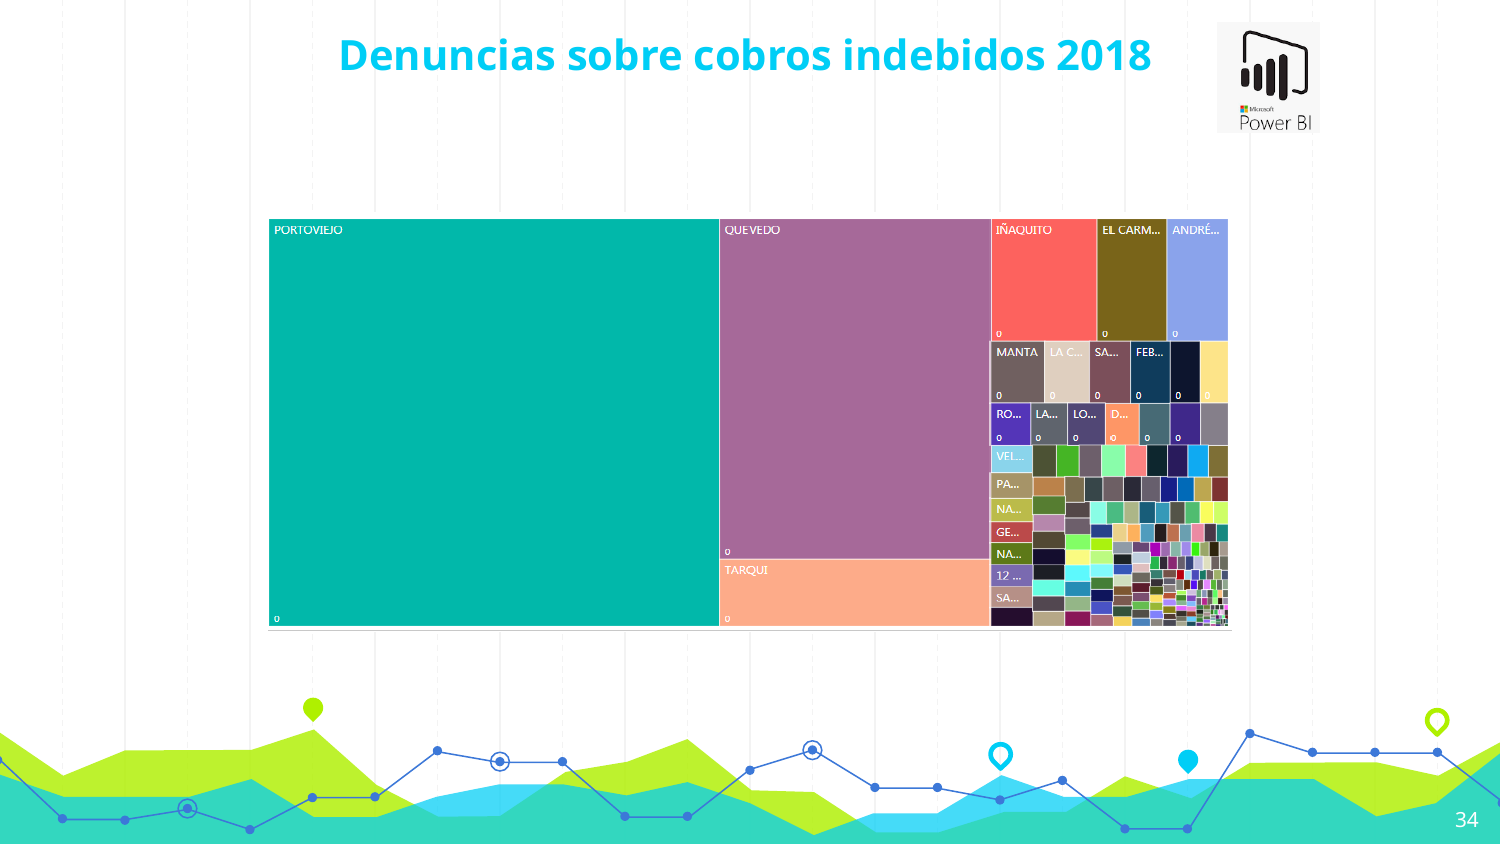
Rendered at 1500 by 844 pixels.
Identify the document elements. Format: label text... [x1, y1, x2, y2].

slide_number 34 [1403, 791, 1494, 844]
picture [268, 212, 1232, 632]
title Denuncias sobre cobros indebidos 2018 [171, 26, 1320, 144]
picture [1217, 21, 1320, 133]
